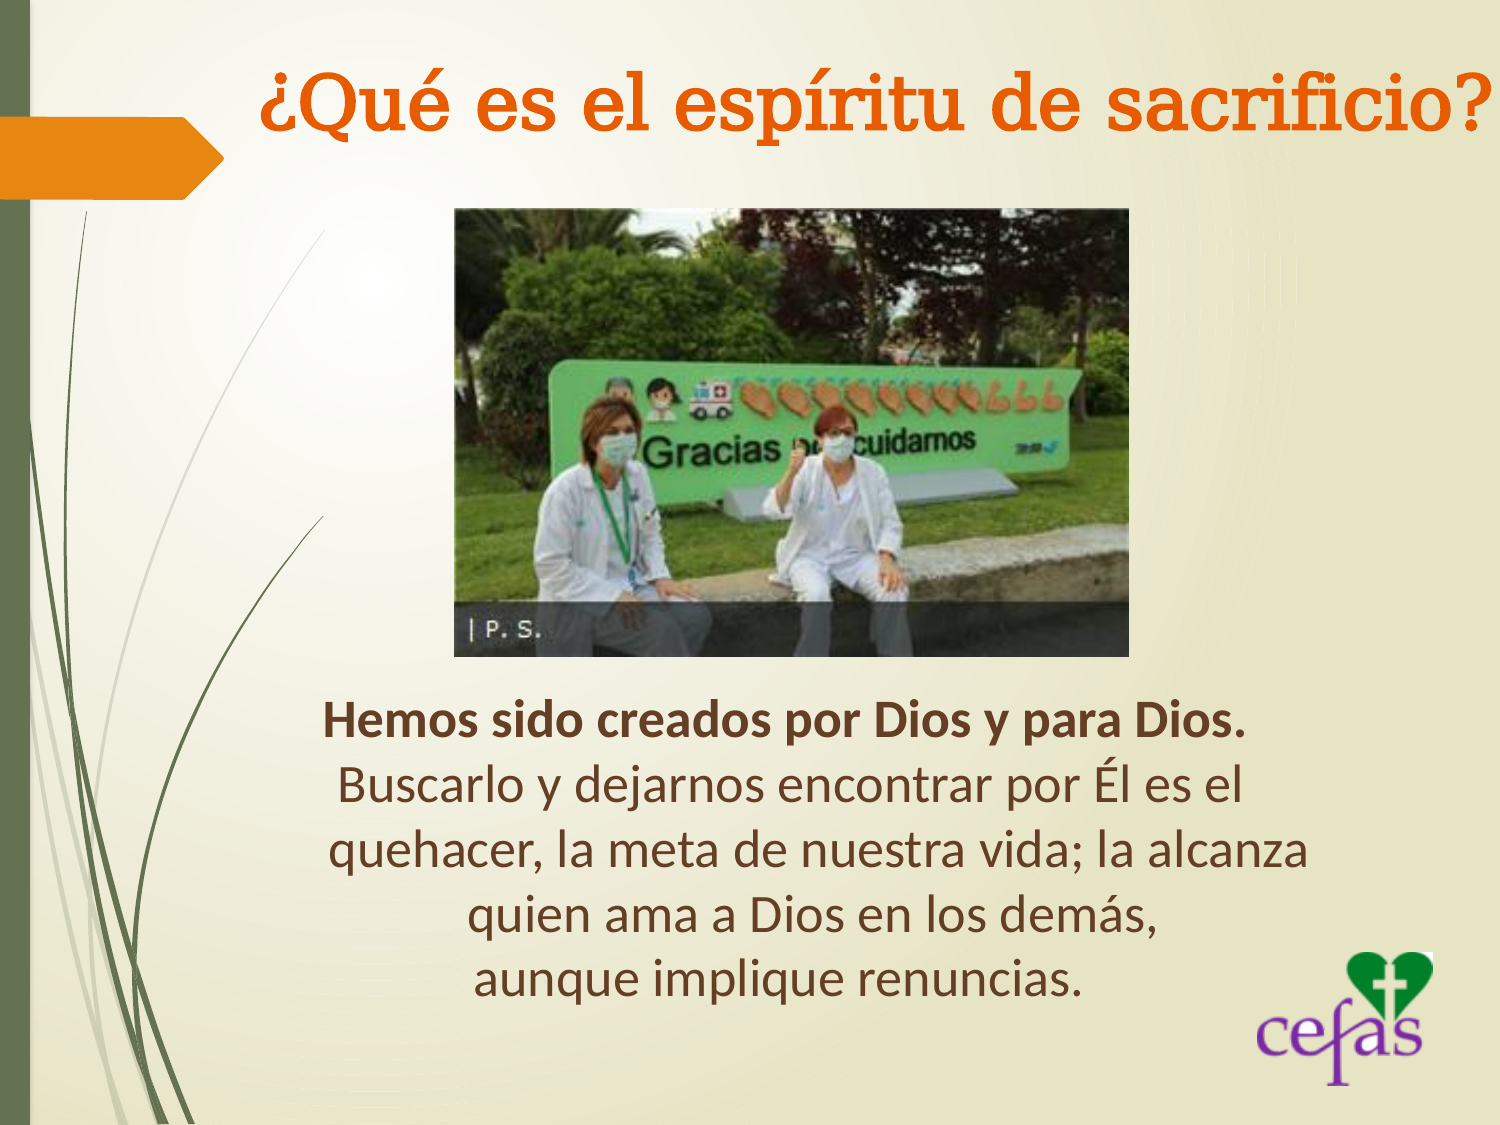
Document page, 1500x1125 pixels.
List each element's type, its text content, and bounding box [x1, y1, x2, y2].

picture [1257, 952, 1433, 1086]
text_box Hemos sido creados por Dios y para Dios. Buscarlo y dejarnos encontrar por Él es el quehacer, la meta de nuestra vida; la alcanza quien ama a Dios en los demás, aunque implique renuncias. [210, 675, 1374, 1016]
title ¿Qué es el espíritu de sacrificio? [242, 46, 1500, 235]
picture [454, 207, 1130, 658]
